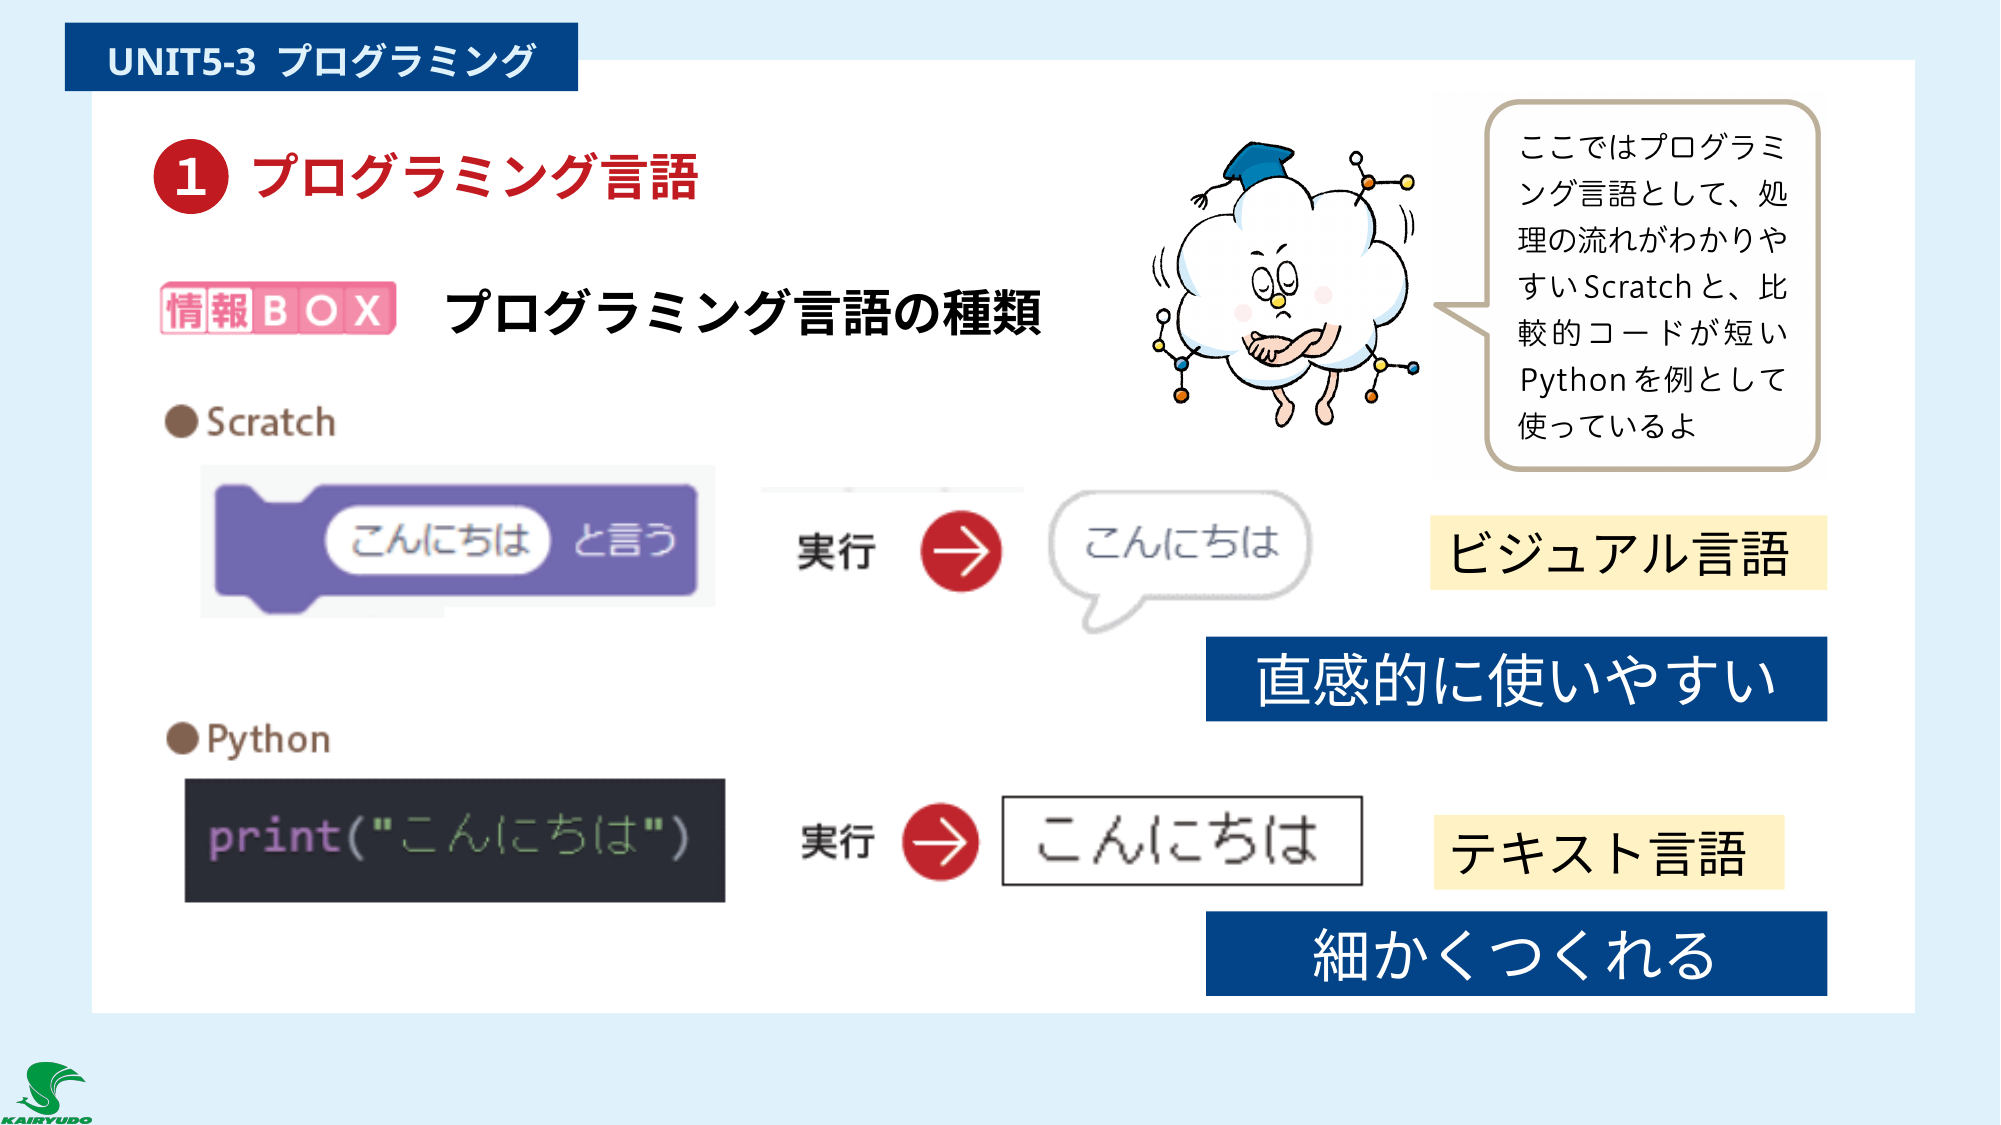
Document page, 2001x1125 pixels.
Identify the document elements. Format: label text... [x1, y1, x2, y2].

text_box １ [152, 138, 232, 213]
text_box 直感的に使いやすい [1206, 636, 1828, 722]
text_box 細かくつくれる [1206, 911, 1828, 996]
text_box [1152, 91, 1828, 478]
text_box テキスト言語 [1433, 814, 1785, 890]
picture [788, 790, 1372, 896]
picture [1, 1062, 92, 1124]
picture [151, 382, 718, 618]
text_box ビジュアル言語 [1430, 515, 1828, 591]
text_box プログラミング言語 [234, 138, 715, 213]
picture [151, 696, 740, 905]
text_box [146, 266, 1152, 350]
picture [755, 487, 1325, 637]
